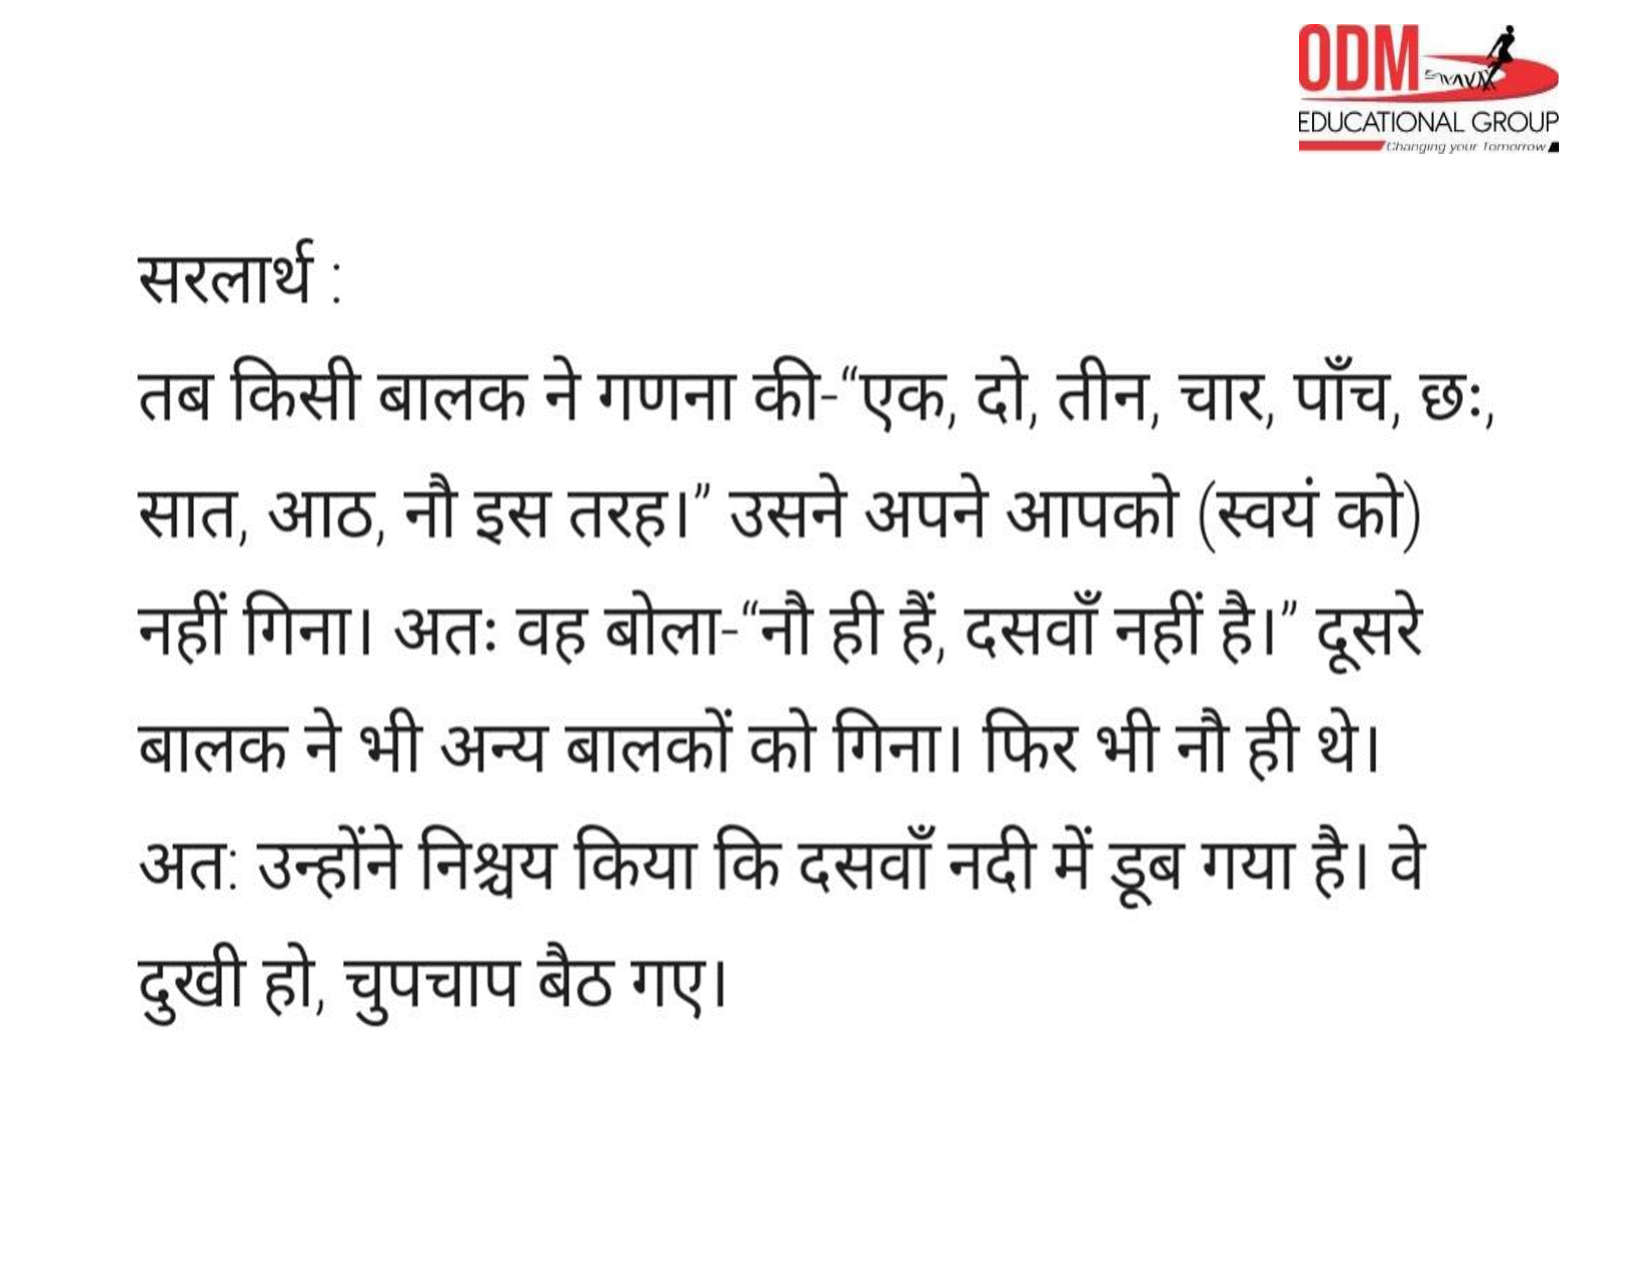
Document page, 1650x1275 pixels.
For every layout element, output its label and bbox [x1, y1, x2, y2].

picture [62, 224, 1513, 1070]
picture [1299, 24, 1559, 155]
